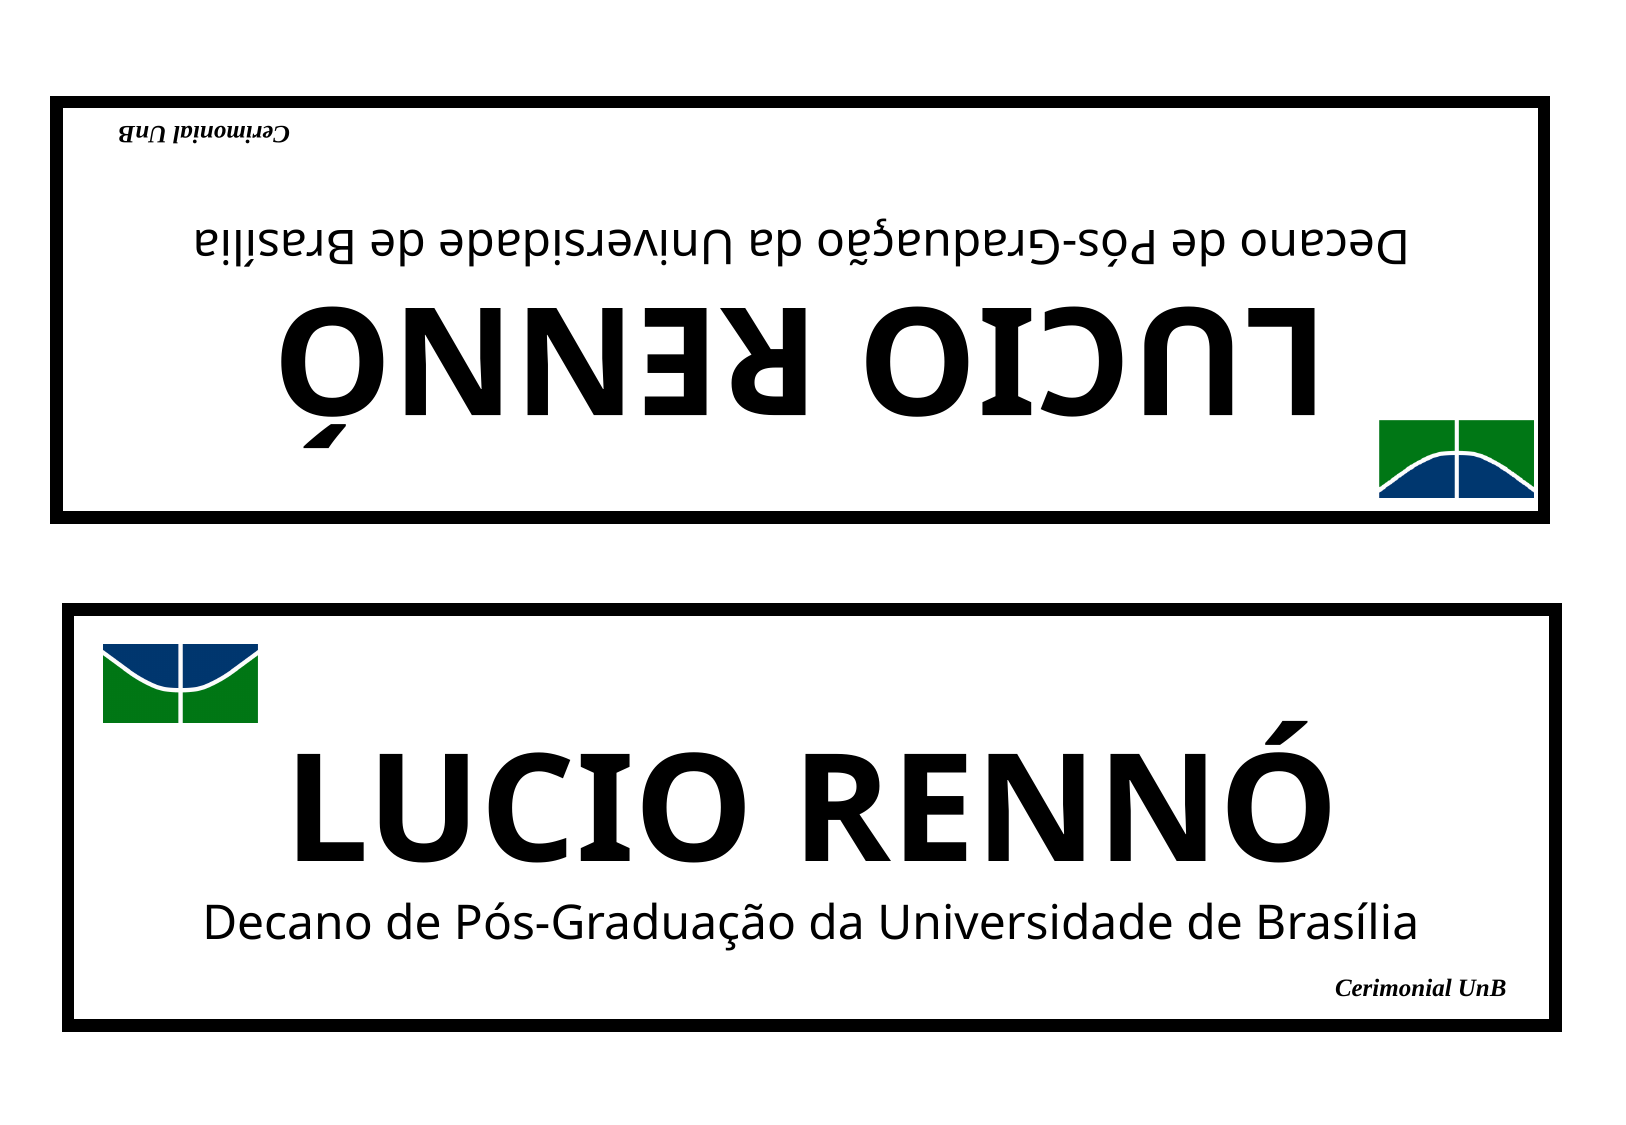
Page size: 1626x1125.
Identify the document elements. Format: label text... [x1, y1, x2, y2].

text_box Cerimonial UnB [80, 113, 305, 159]
text_box Cerimonial UnB [1320, 964, 1545, 1009]
text_box LUCIO RENNÓ Decano de Pós-Graduação da Universidade de Brasília [68, 609, 1556, 1026]
picture [1379, 420, 1534, 499]
picture [103, 644, 258, 723]
text_box LUCIO RENNÓ Decano de Pós-Graduação da Universidade de Brasília [56, 101, 1544, 518]
